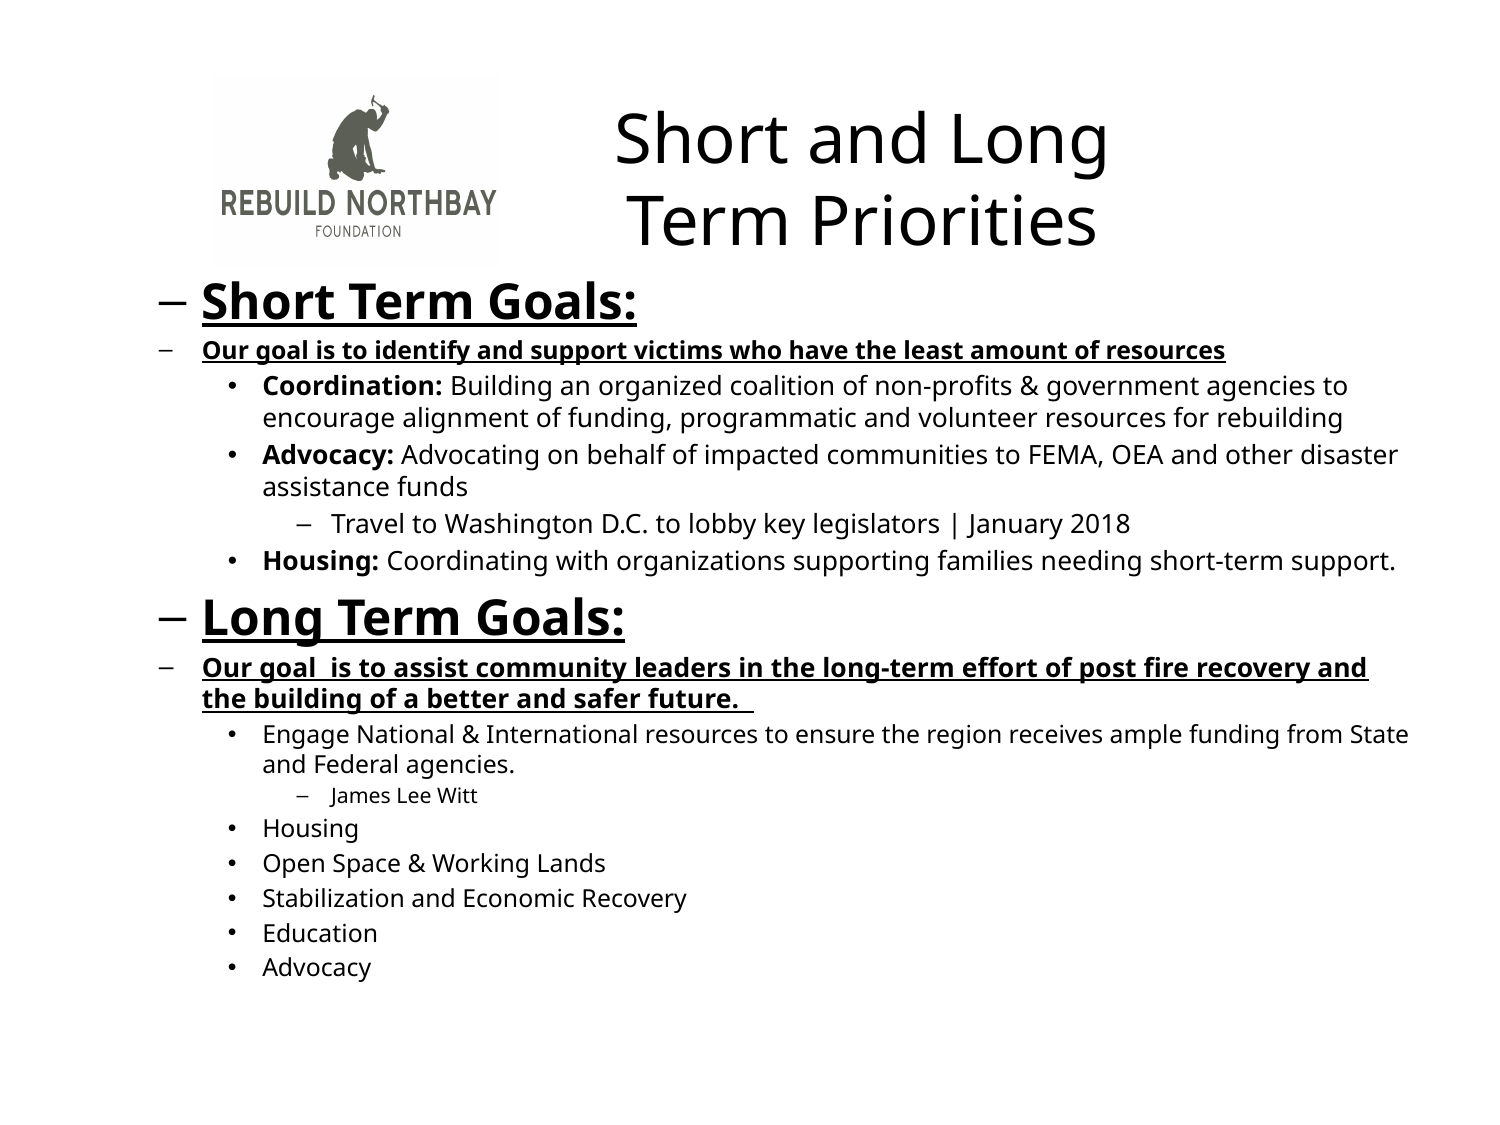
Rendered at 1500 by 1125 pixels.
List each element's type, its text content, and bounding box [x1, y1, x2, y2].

list Short Term Goals: Our goal is to identify and support victims who have the least amount of resources Coordination: Building an organized coalition of non-profits & government agencies to encourage alignment of funding, programmatic and volunteer resources for rebuilding Advocacy: Advocating on behalf of impacted communities to FEMA, OEA and other disaster assistance funds Travel to Washington D.C. to lobby key legislators | January 2018 Housing: Coordinating with organizations supporting families needing short-term support. Long Term Goals: Our goal is to assist community leaders in the long-term effort of post fire recovery and the building of a better and safer future. Engage National & International resources to ensure the region receives ample funding from State and Federal agencies. James Lee Witt Housing Open Space & Working Lands Stabilization and Economic Recovery Education Advocacy [75, 262, 1425, 1005]
picture [213, 75, 502, 268]
title Short and Long Term Priorities [547, 85, 1179, 262]
